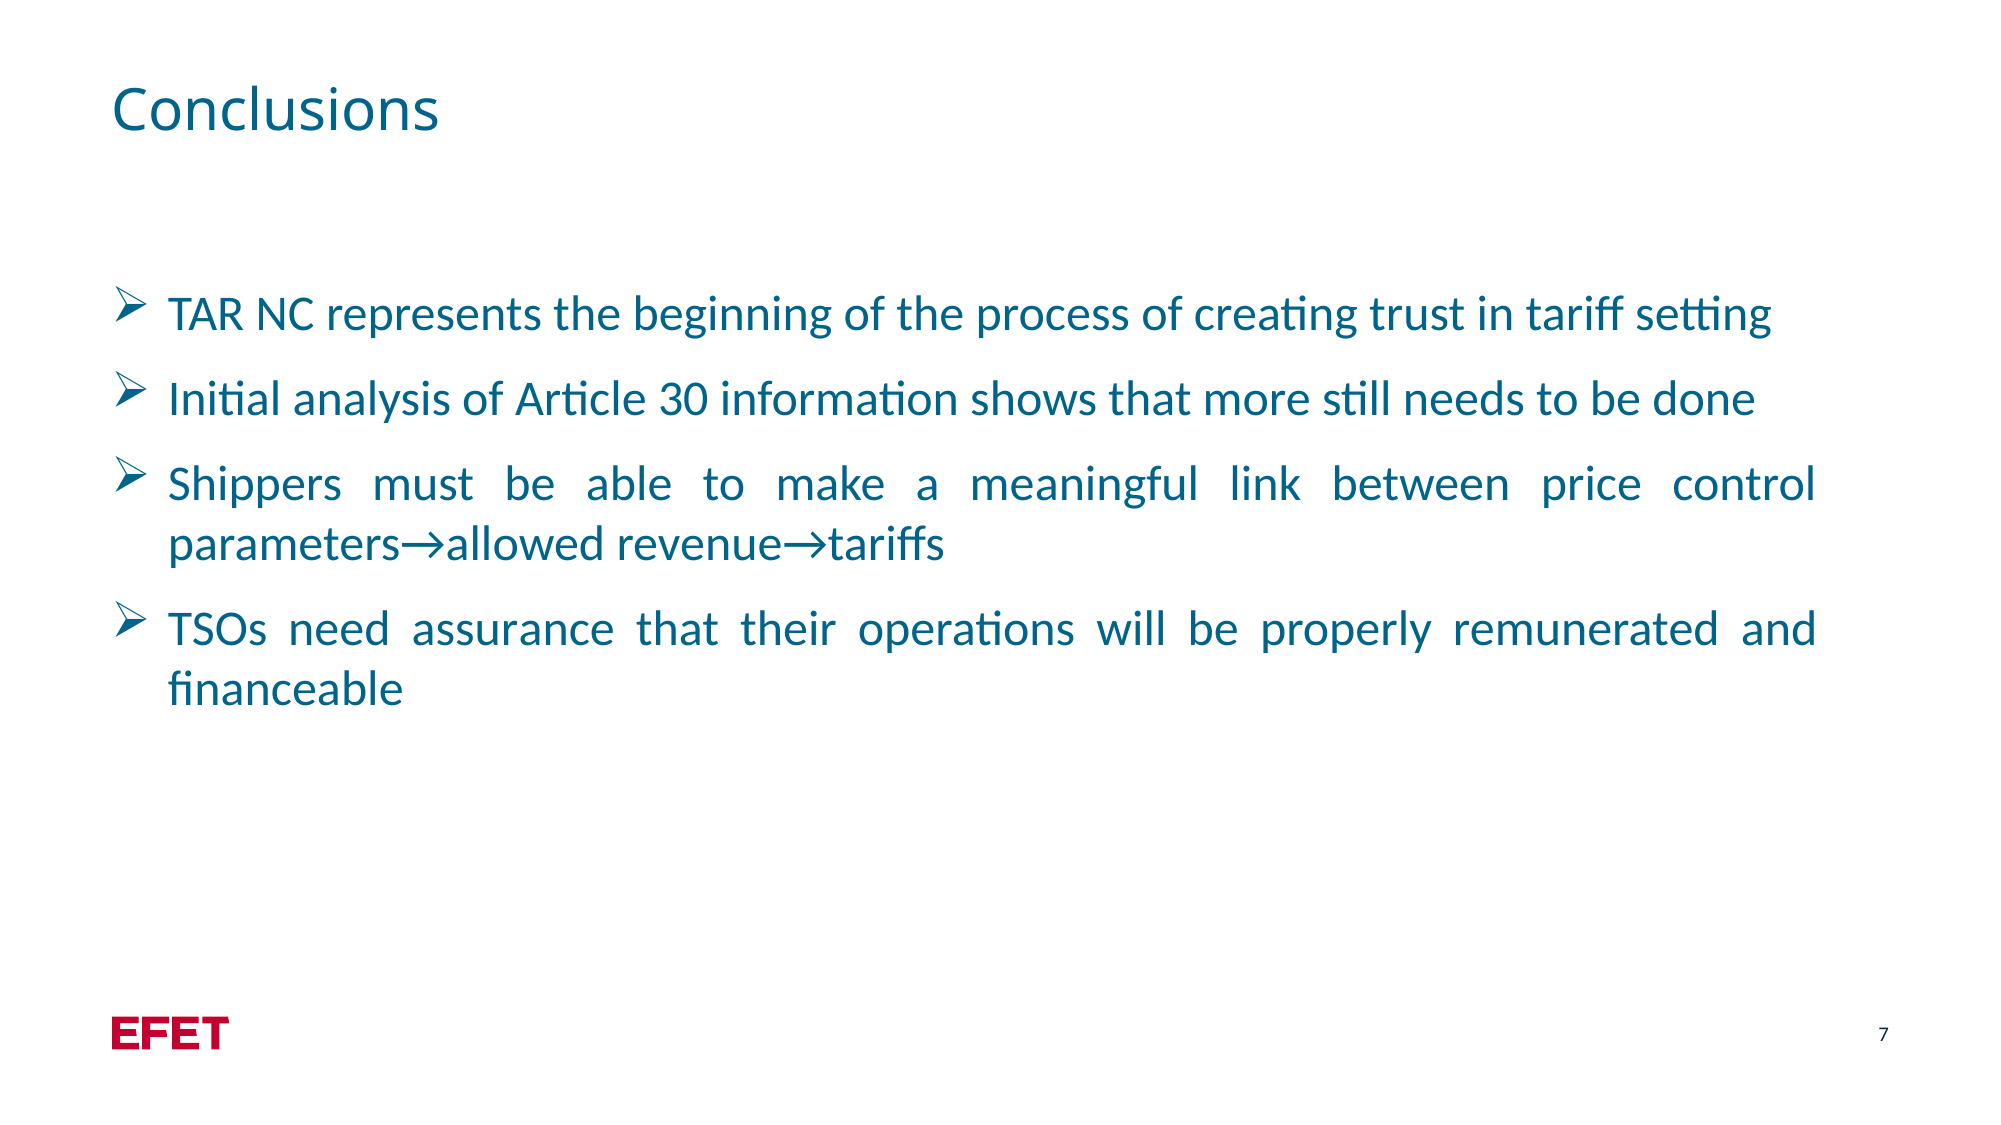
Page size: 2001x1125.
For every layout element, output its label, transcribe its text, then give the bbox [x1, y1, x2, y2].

text_box Conclusions [96, 65, 994, 150]
text_box TAR NC represents the beginning of the process of creating trust in tariff setting Initial analysis of Article 30 information shows that more still needs to be done Shippers must be able to make a meaningful link between price control parameters→allowed revenue→tariffs TSOs need assurance that their operations will be properly remunerated and financeable [96, 273, 1833, 724]
